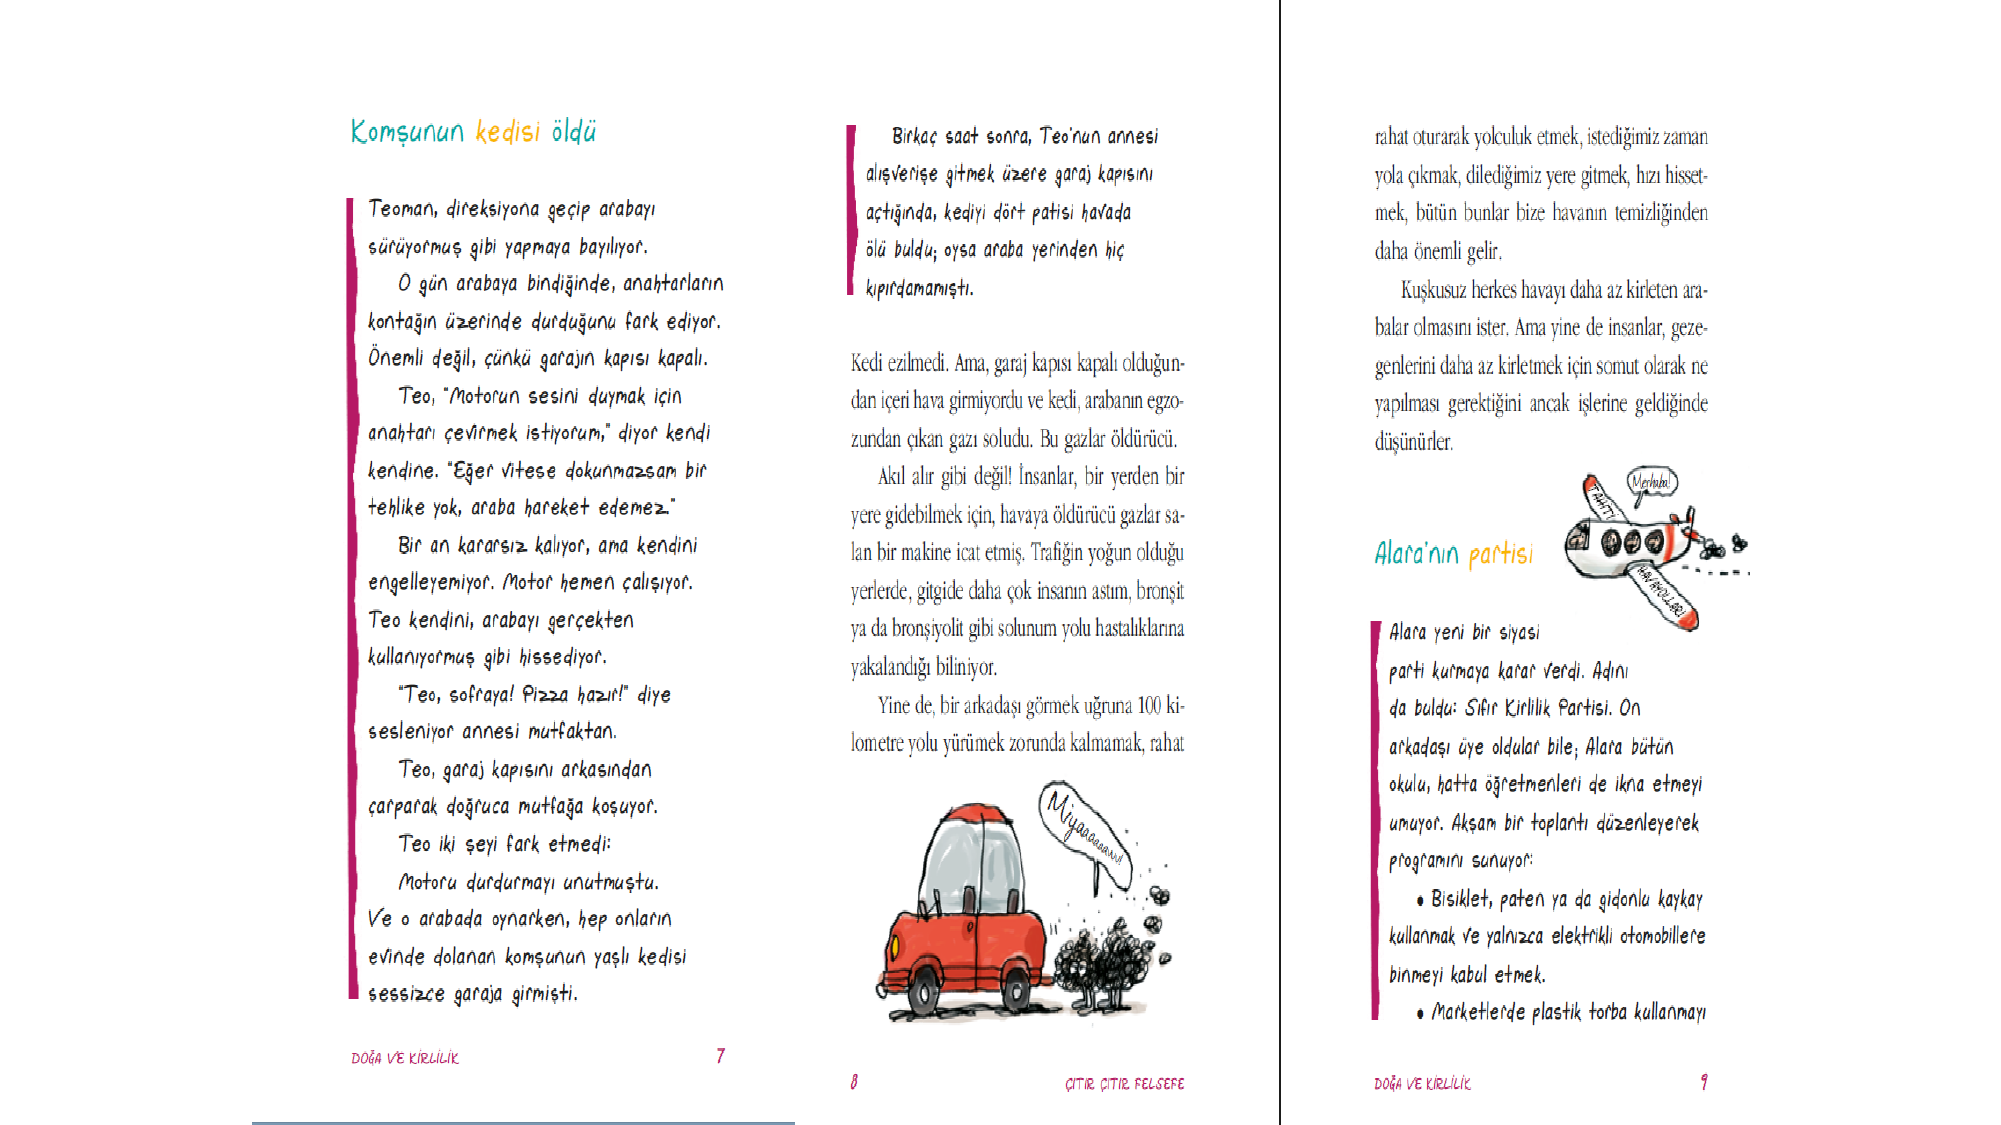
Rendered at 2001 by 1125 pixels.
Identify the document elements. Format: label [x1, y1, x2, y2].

list [252, 5, 795, 1125]
picture [795, 0, 1750, 1125]
